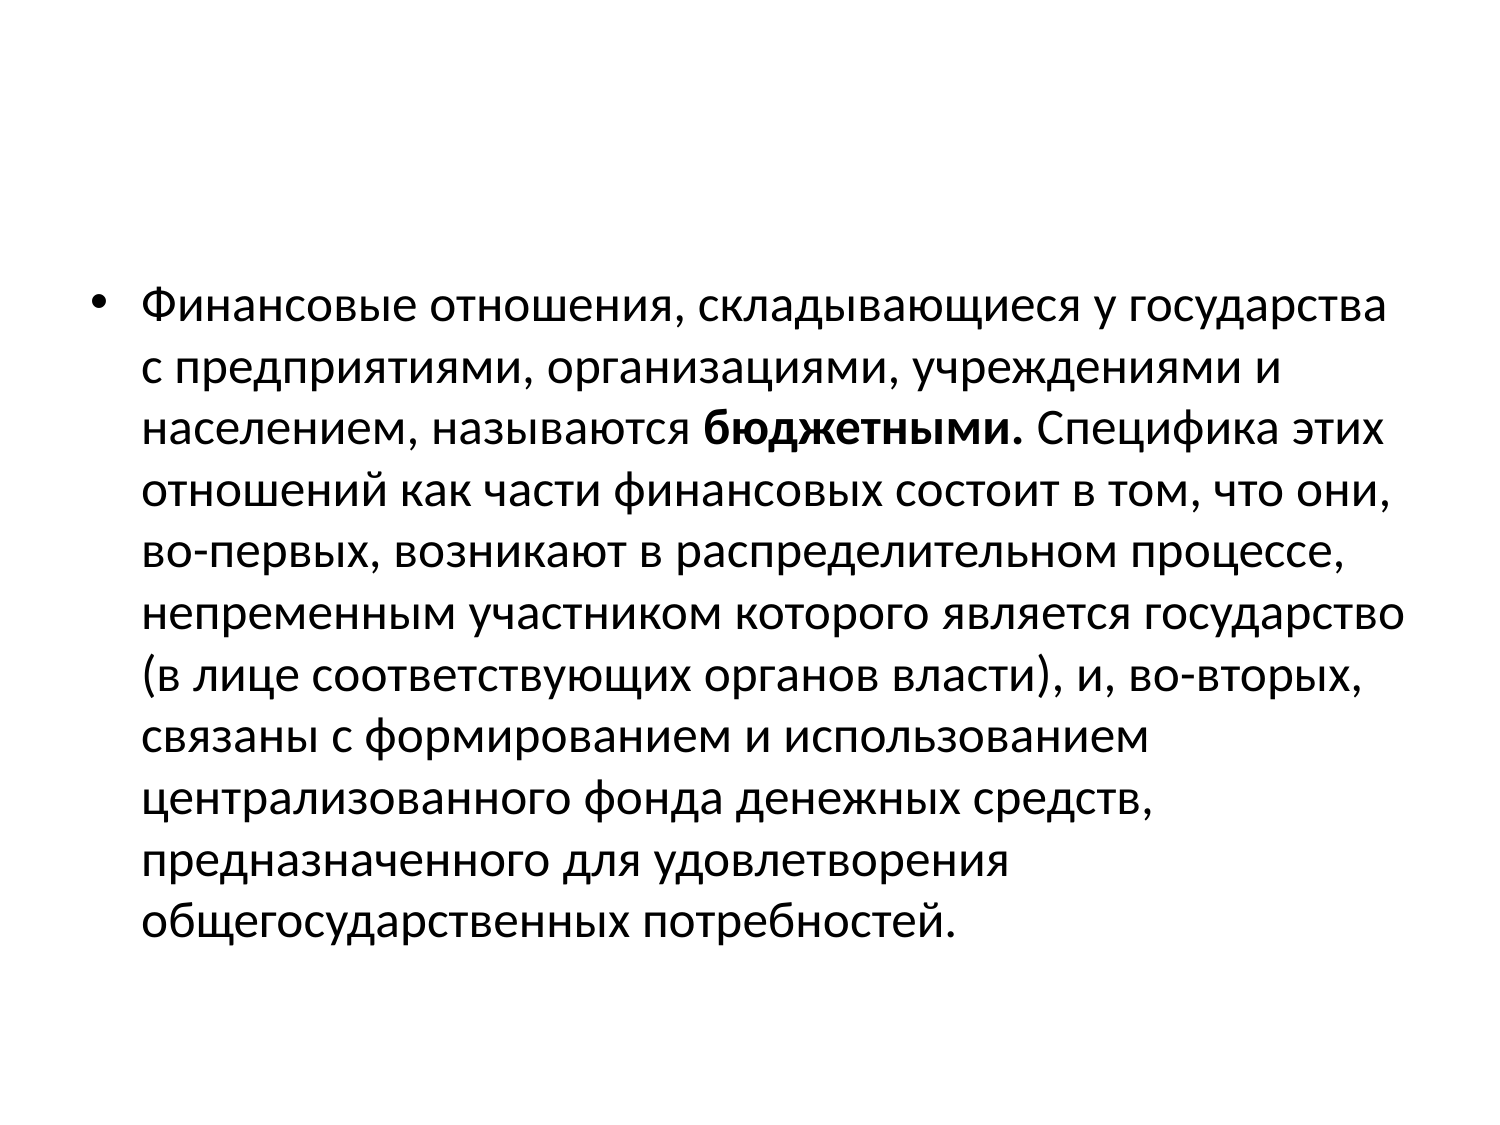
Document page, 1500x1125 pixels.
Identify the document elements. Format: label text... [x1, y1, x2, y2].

list Финансовые отношения, складывающиеся у государства с предприятиями, организациями, учреждениями и населением, называются бюджетными. Специфика этих отношений как части финансовых состоит в том, что они, во-первых, возникают в распределительном процессе, непременным участником которого является государство (в лице соответствующих органов власти), и, во-вторых, связаны с формированием и использованием централизованного фонда денежных средств, предназначенного для удовлетворения общегосударственных потребностей. [74, 262, 1426, 1006]
